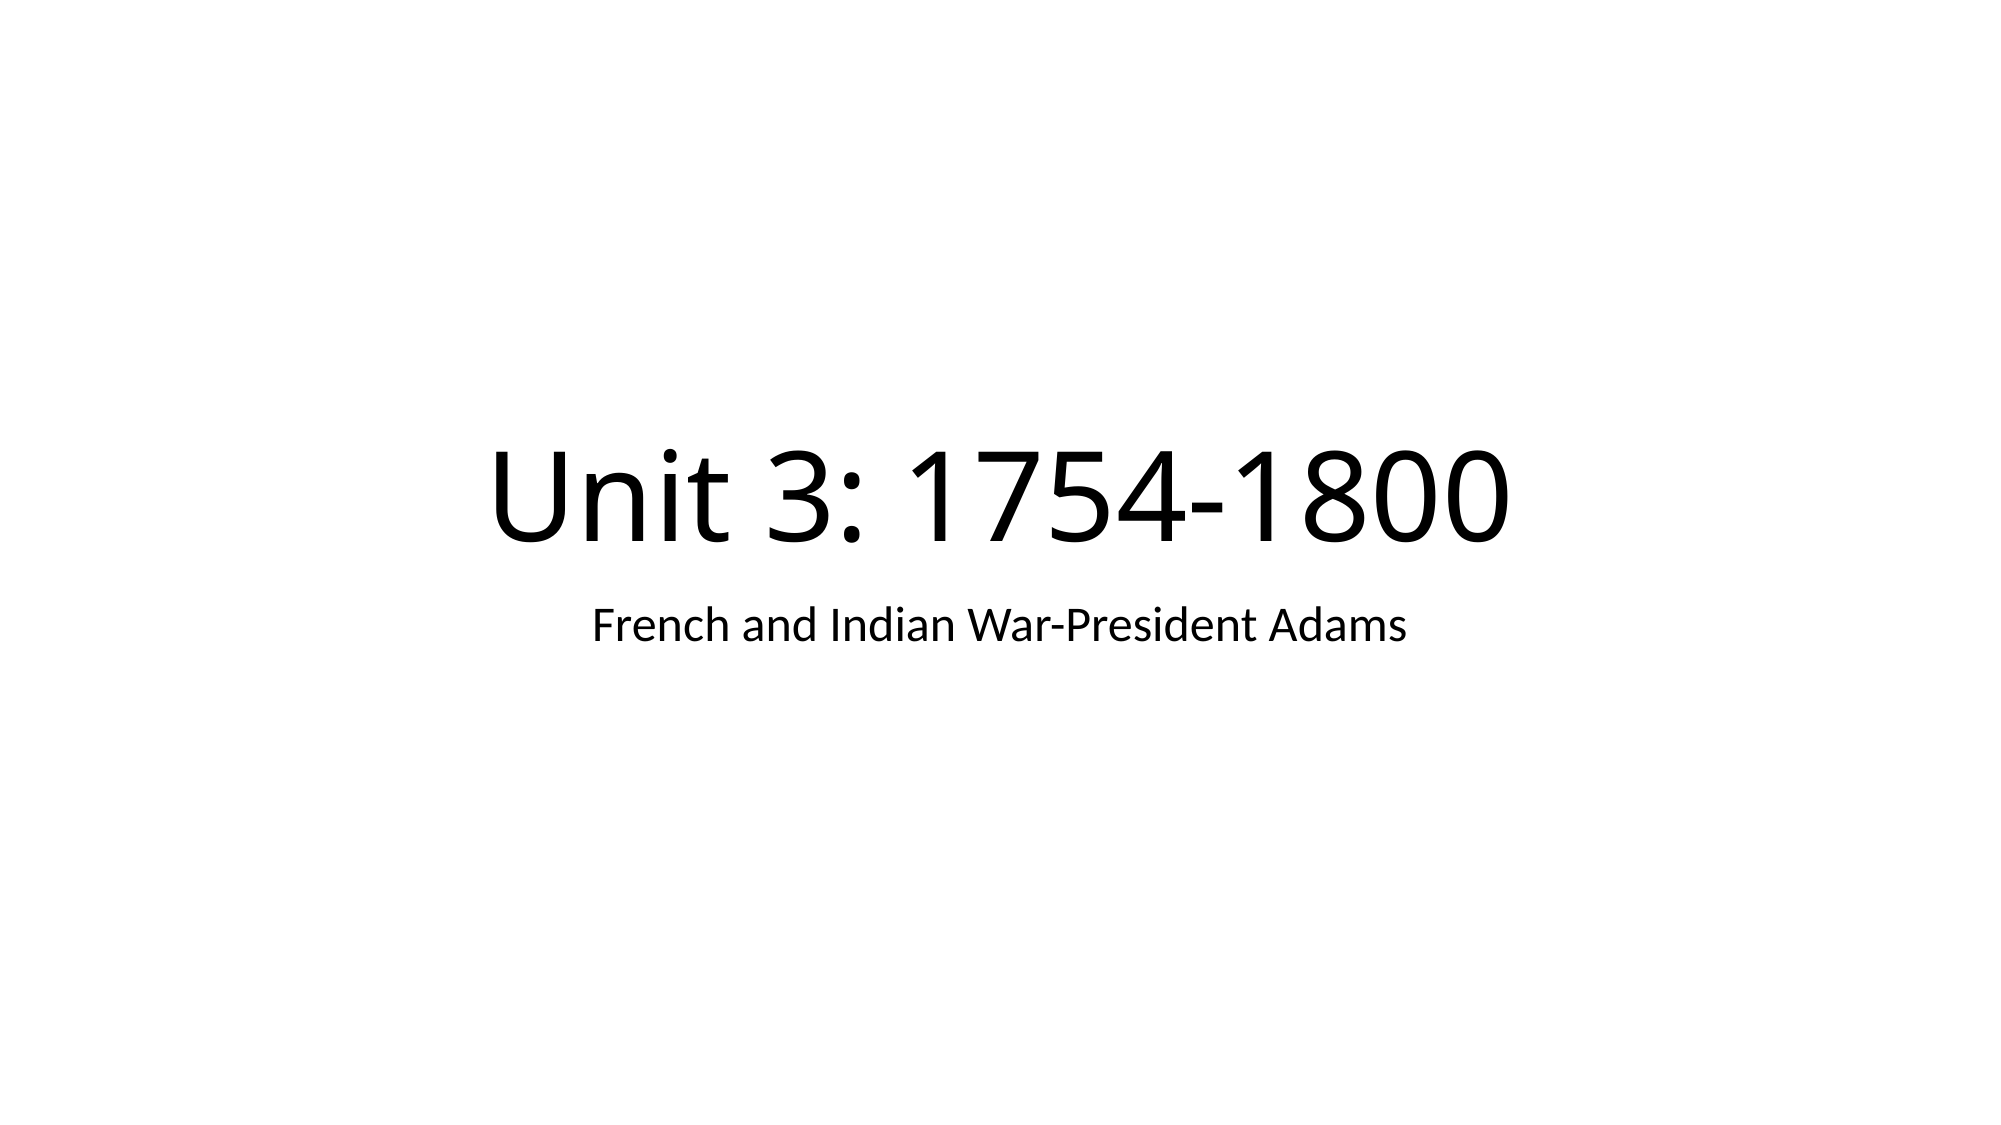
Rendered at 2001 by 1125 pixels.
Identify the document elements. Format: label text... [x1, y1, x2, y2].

subtitle French and Indian War-President Adams [249, 590, 1750, 863]
title Unit 3: 1754-1800 [249, 184, 1750, 576]
